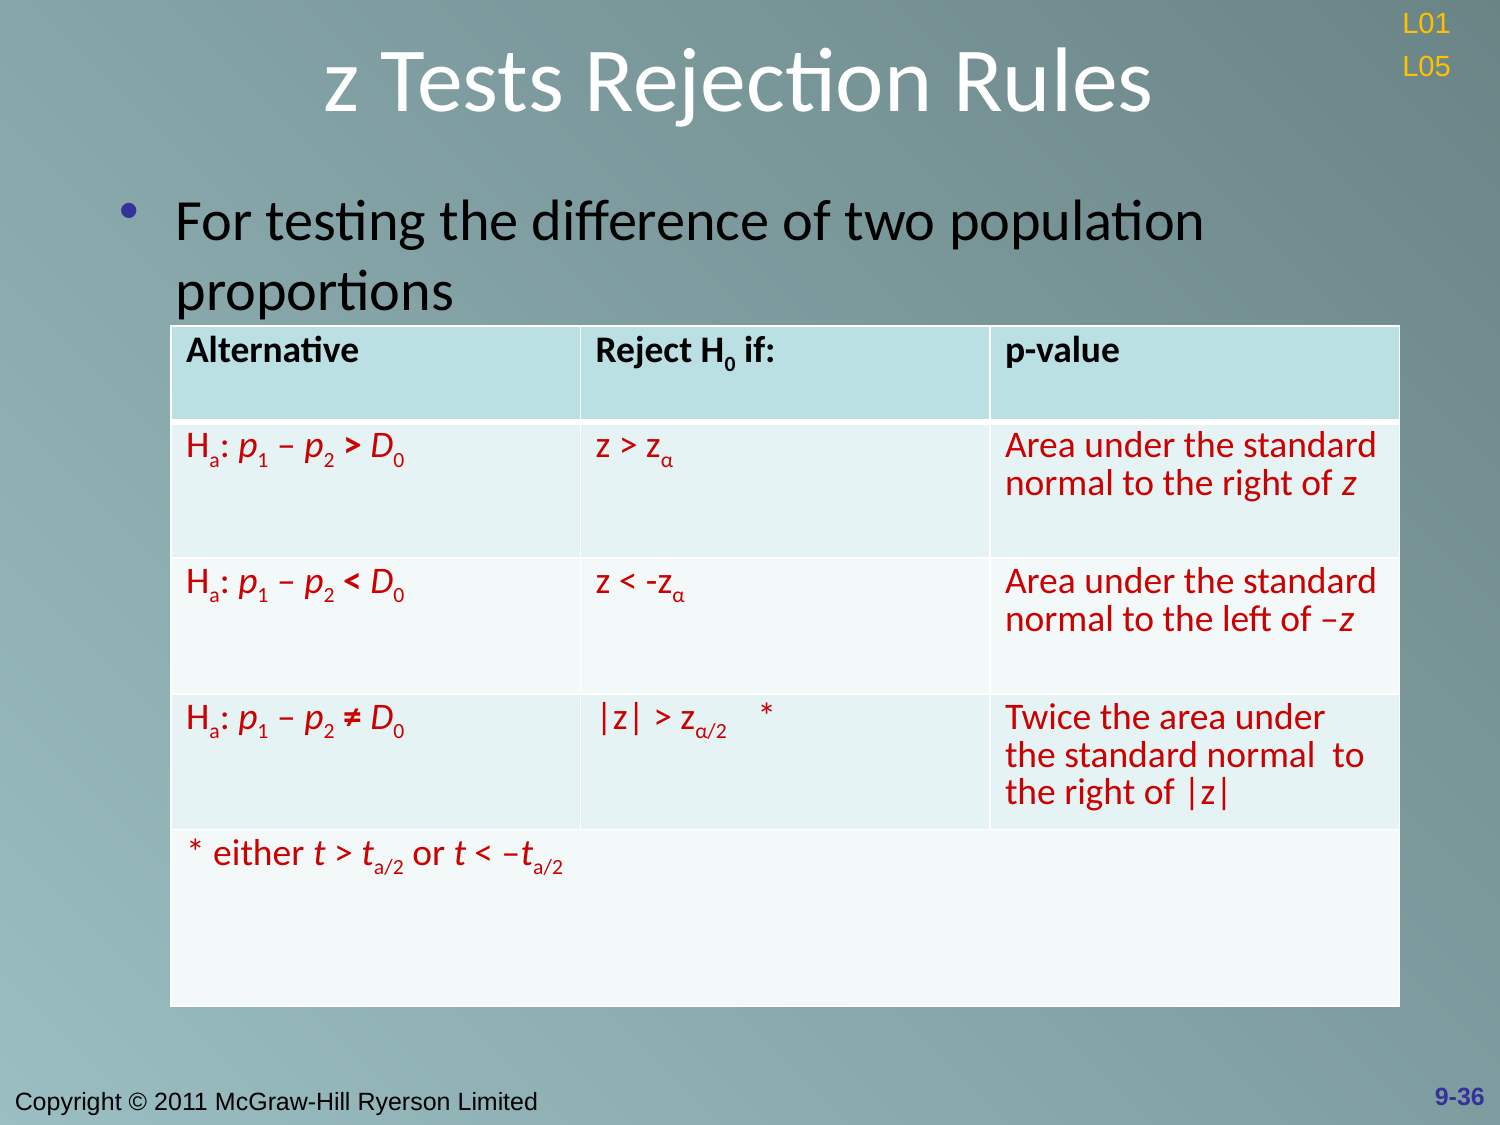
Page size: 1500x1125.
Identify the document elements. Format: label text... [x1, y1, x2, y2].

text_box L05 [1387, 42, 1500, 91]
table_cell Area under the standard normal to the right of z [991, 425, 1399, 557]
table_cell Ha: p1 – p2 > D0 [172, 425, 580, 557]
table_cell Area under the standard normal to the left of –z [991, 559, 1399, 693]
table_cell z < -zα [581, 559, 989, 693]
slide_number 9-36 [1149, 1074, 1500, 1125]
table_cell |z| > zα/2 * [581, 695, 989, 829]
text_box L01 [1387, 0, 1500, 42]
table_header Alternative [172, 327, 580, 419]
table_header p-value [991, 327, 1399, 419]
table_cell Ha: p1 – p2 < D0 [172, 559, 580, 693]
title z Tests Rejection Rules [99, 0, 1400, 151]
table_cell z > zα [581, 425, 989, 557]
table_cell Twice the area under the standard normal to the right of |z| [991, 695, 1399, 829]
table_cell * either t > ta/2 or t < –ta/2 [172, 830, 1399, 1005]
table_cell Ha: p1 – p2 ≠ D0 [172, 695, 580, 829]
list For testing the difference of two population proportions [104, 174, 1405, 1063]
table_header Reject H0 if: [581, 327, 989, 419]
